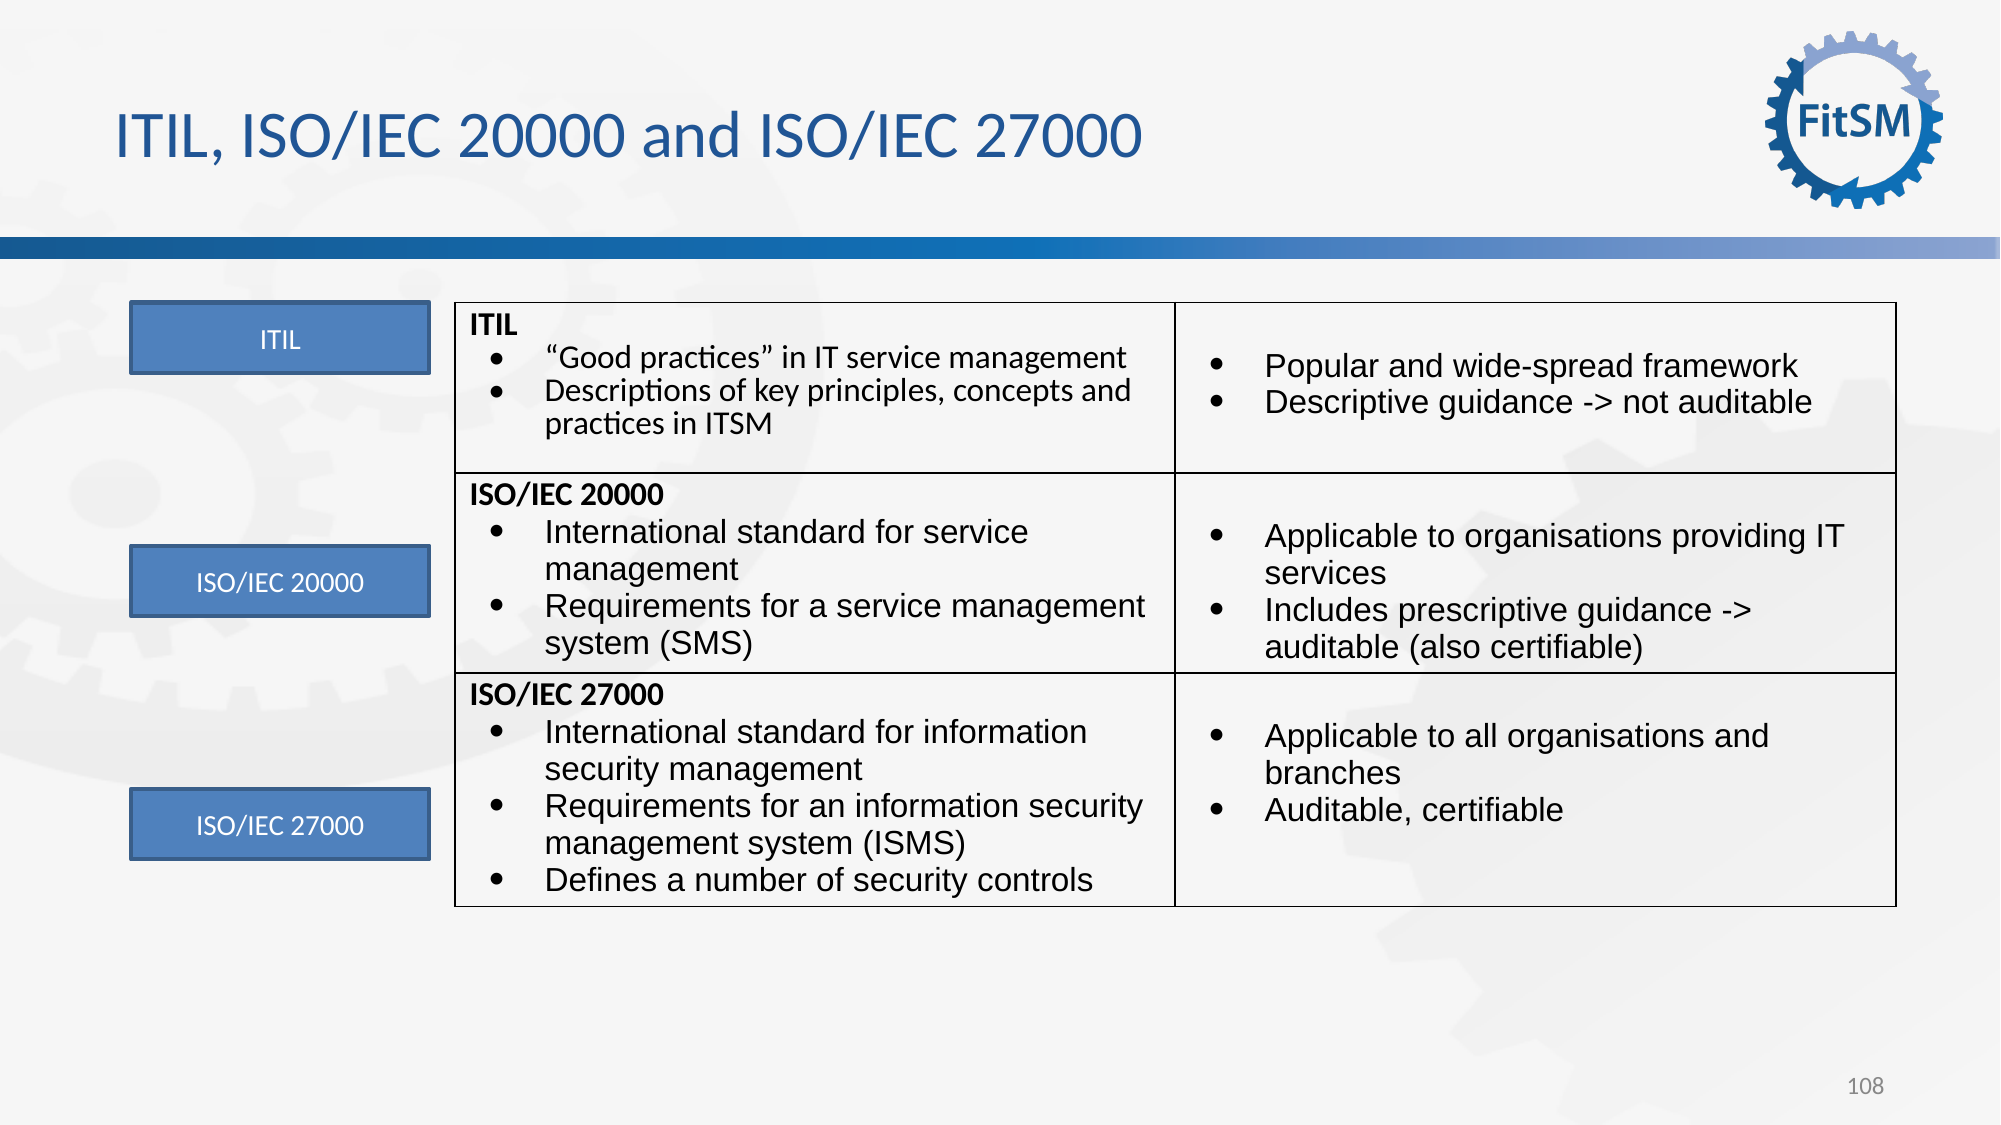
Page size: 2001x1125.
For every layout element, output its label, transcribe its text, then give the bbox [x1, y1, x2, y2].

title ITIL, ISO/IEC 20000 and ISO/IEC 27000 [99, 45, 1586, 217]
table_cell Applicable to all organisations and branches Auditable, certifiable [1176, 674, 1895, 906]
table_header ITIL “Good practices” in IT service management Descriptions of key principles, concepts and practices in ITSM [456, 303, 1174, 472]
table_header Popular and wide-spread framework Descriptive guidance -> not auditable [1176, 303, 1895, 472]
picture [0, 0, 2000, 1125]
text_box ISO/IEC 20000 [131, 545, 430, 617]
table_cell Applicable to organisations providing IT services Includes prescriptive guidance -> auditable (also certifiable) [1176, 474, 1895, 672]
table_cell ISO/IEC 20000 International standard for service management Requirements for a service management system (SMS) [456, 474, 1174, 672]
text_box ISO/IEC 27000 [131, 788, 430, 860]
table_cell ISO/IEC 27000 International standard for information security management Requirements for an information security management system (ISMS) Defines a number of security controls [456, 674, 1174, 906]
slide_number 108 [1433, 1054, 1900, 1115]
text_box ITIL [131, 302, 430, 373]
